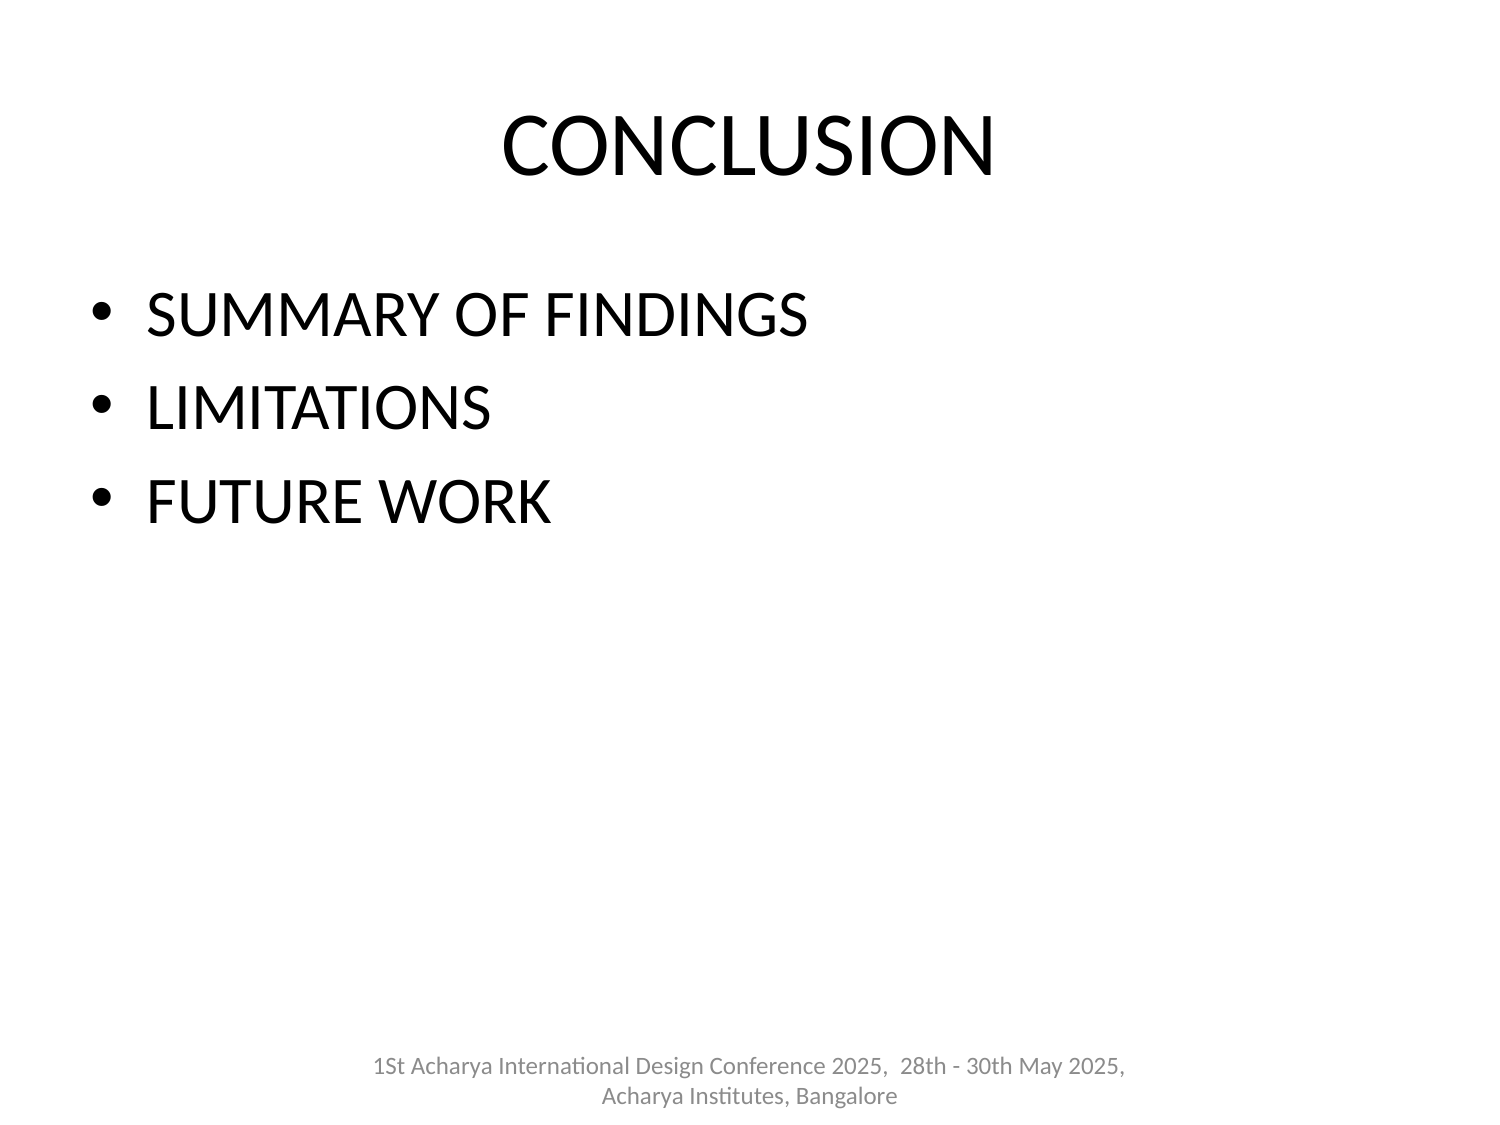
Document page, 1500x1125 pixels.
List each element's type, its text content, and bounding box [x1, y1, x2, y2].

title CONCLUSION [75, 45, 1425, 233]
footer 1St Acharya International Design Conference 2025, 28th - 30th May 2025, Acharya Institutes, Bangalore [342, 1050, 1158, 1110]
list SUMMARY OF FINDINGS LIMITATIONS FUTURE WORK [75, 262, 1425, 1005]
